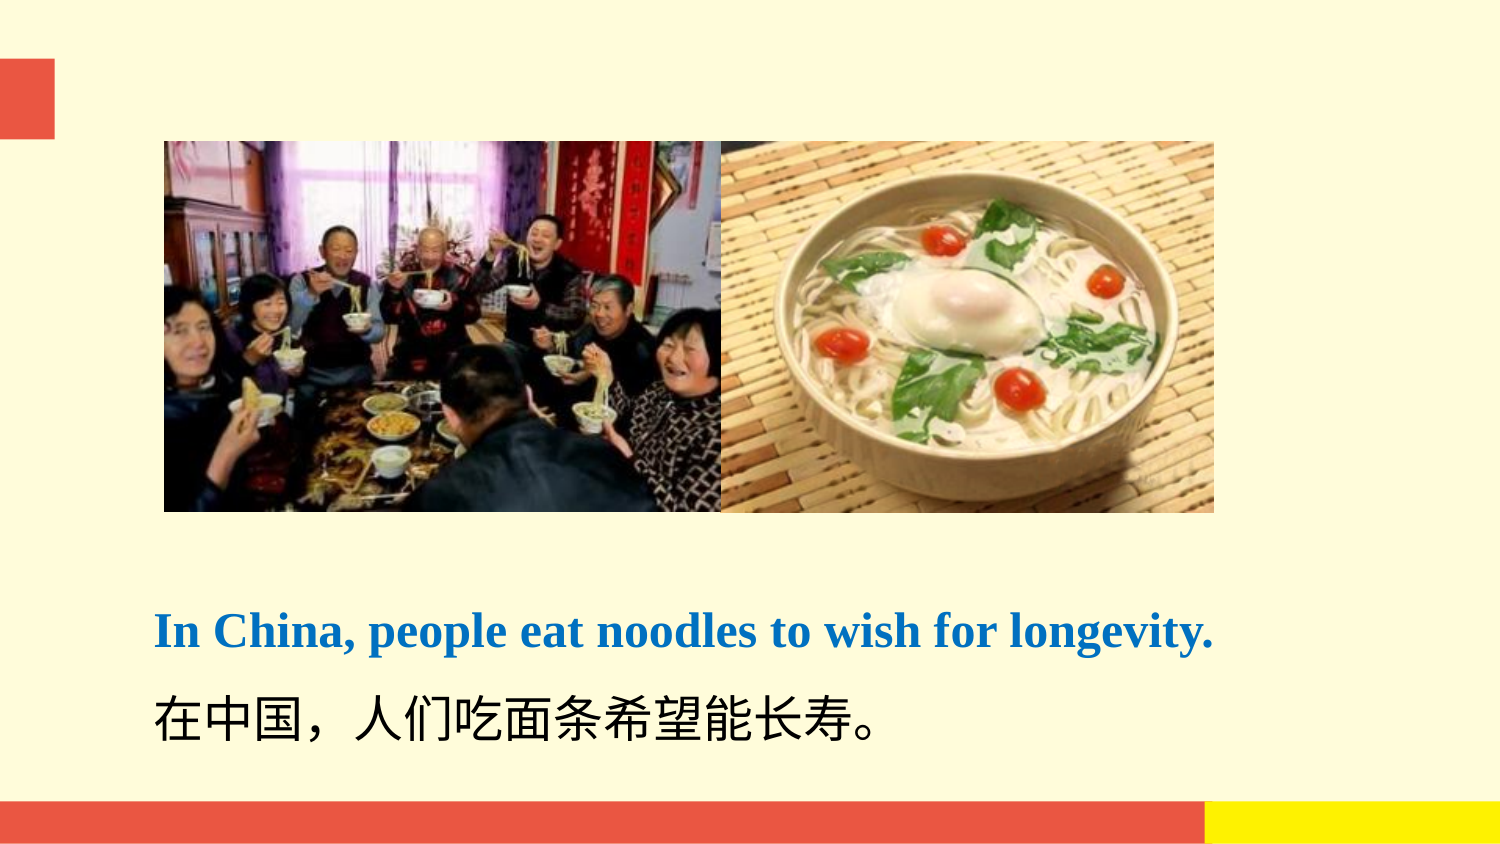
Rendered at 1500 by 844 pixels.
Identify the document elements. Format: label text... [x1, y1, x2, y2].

picture [164, 141, 1214, 513]
text_box In China, people eat noodles to wish for longevity. 在中国，人们吃面条希望能长寿。 [138, 560, 1500, 755]
